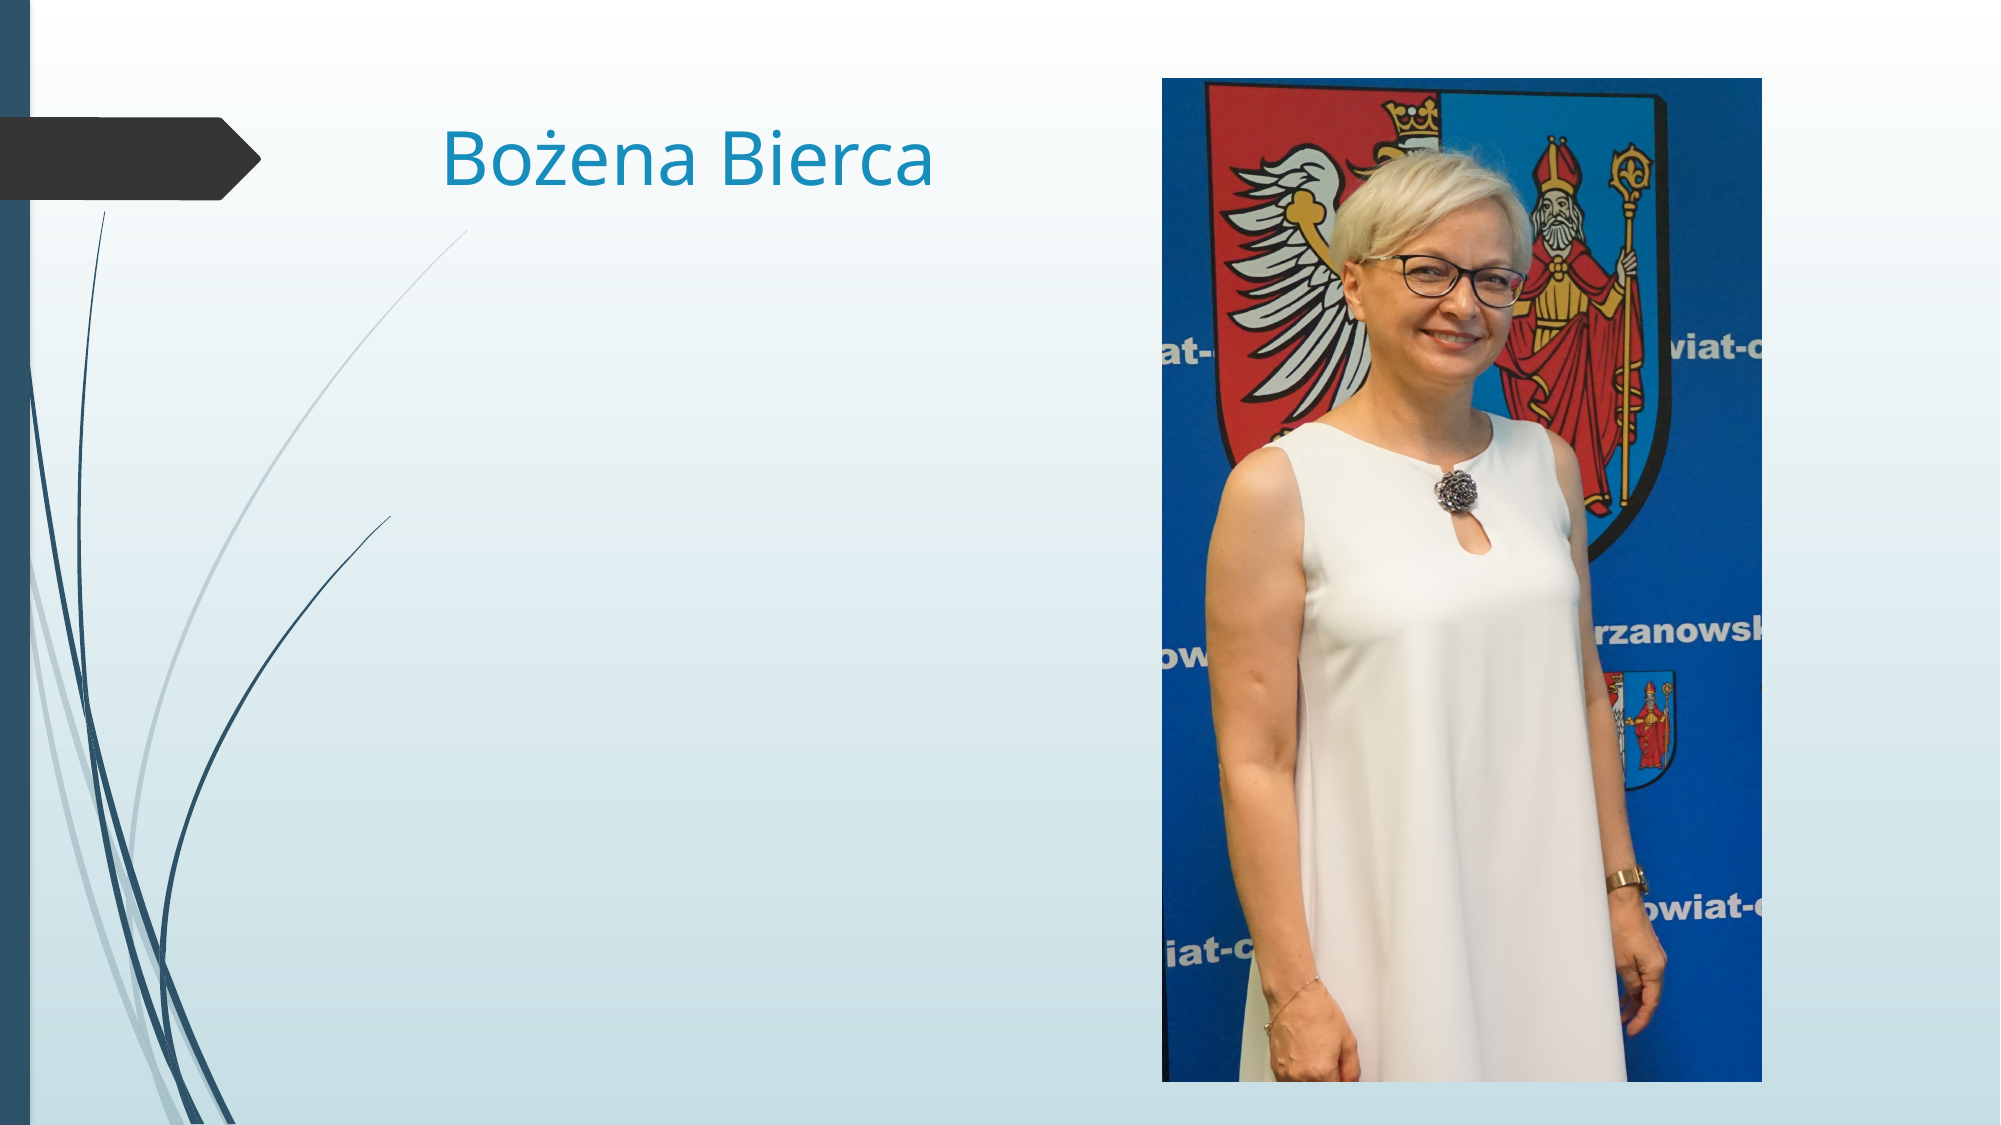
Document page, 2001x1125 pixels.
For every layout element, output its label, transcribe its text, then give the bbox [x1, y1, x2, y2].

picture [1161, 78, 1762, 1082]
title Bożena Bierca [425, 102, 1000, 243]
